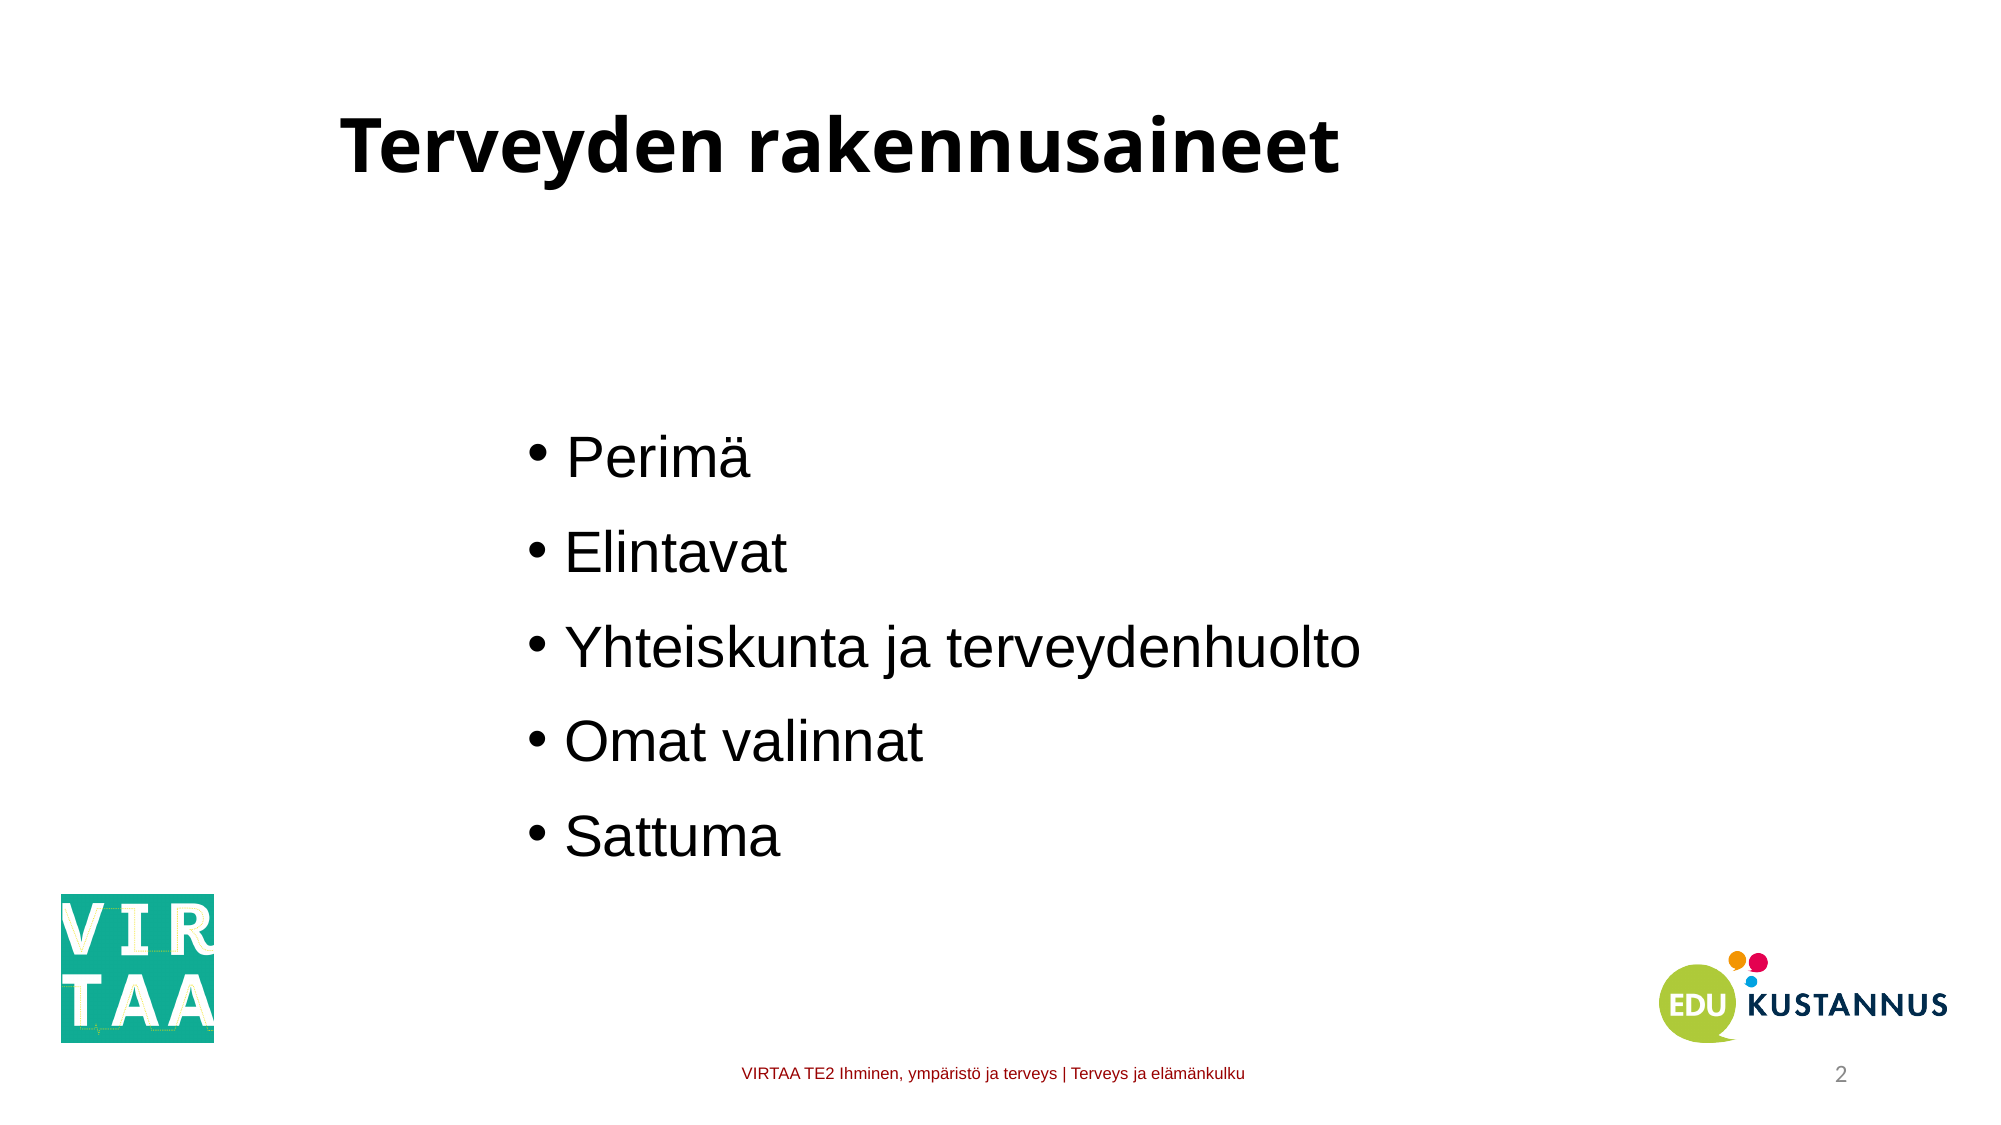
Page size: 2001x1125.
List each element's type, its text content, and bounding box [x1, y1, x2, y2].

slide_number 2 [1412, 1042, 1863, 1103]
list Perimä Elintavat Yhteiskunta ja terveydenhuolto Omat valinnat Sattuma [512, 387, 1575, 925]
footer VIRTAA TE2 Ihminen, ympäristö ja terveys | Terveys ja elämänkulku [650, 1042, 1338, 1103]
title Terveyden rakennusaineet [324, 99, 1675, 288]
picture [1659, 951, 1947, 1043]
picture [61, 894, 214, 1043]
